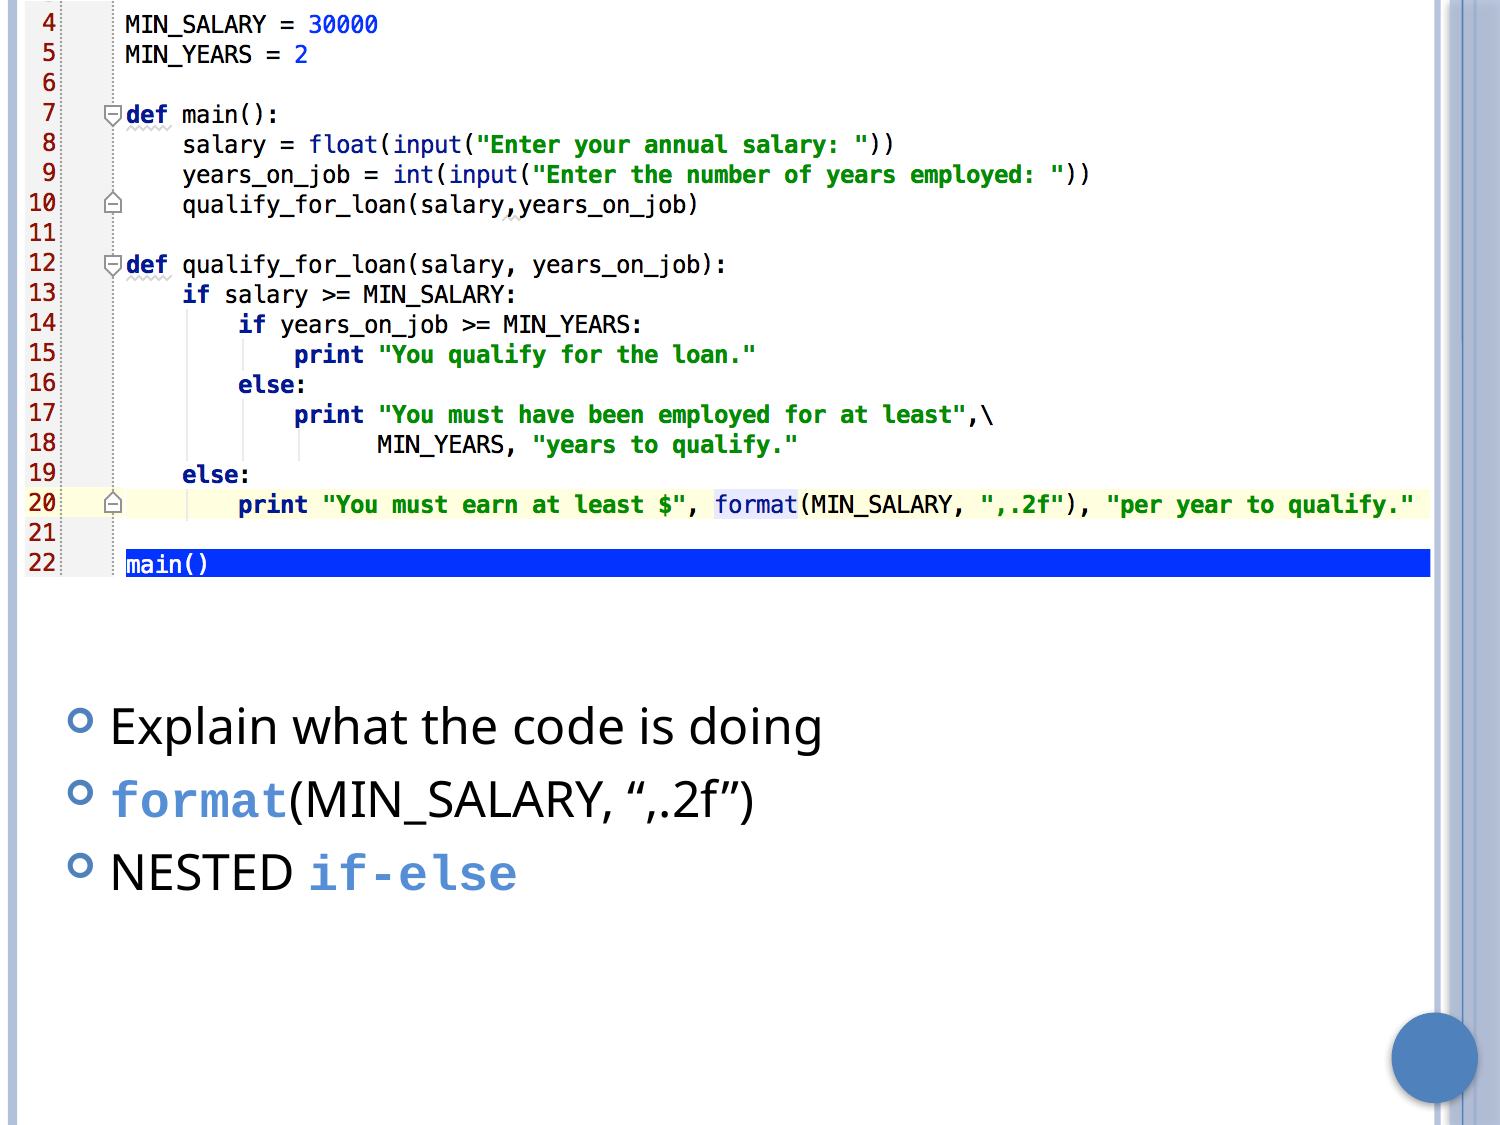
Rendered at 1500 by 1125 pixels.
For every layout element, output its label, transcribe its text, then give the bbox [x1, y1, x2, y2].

picture [24, 0, 1432, 577]
list Explain what the code is doing format(MIN_SALARY, “,.2f”) NESTED if-else [50, 687, 1350, 950]
